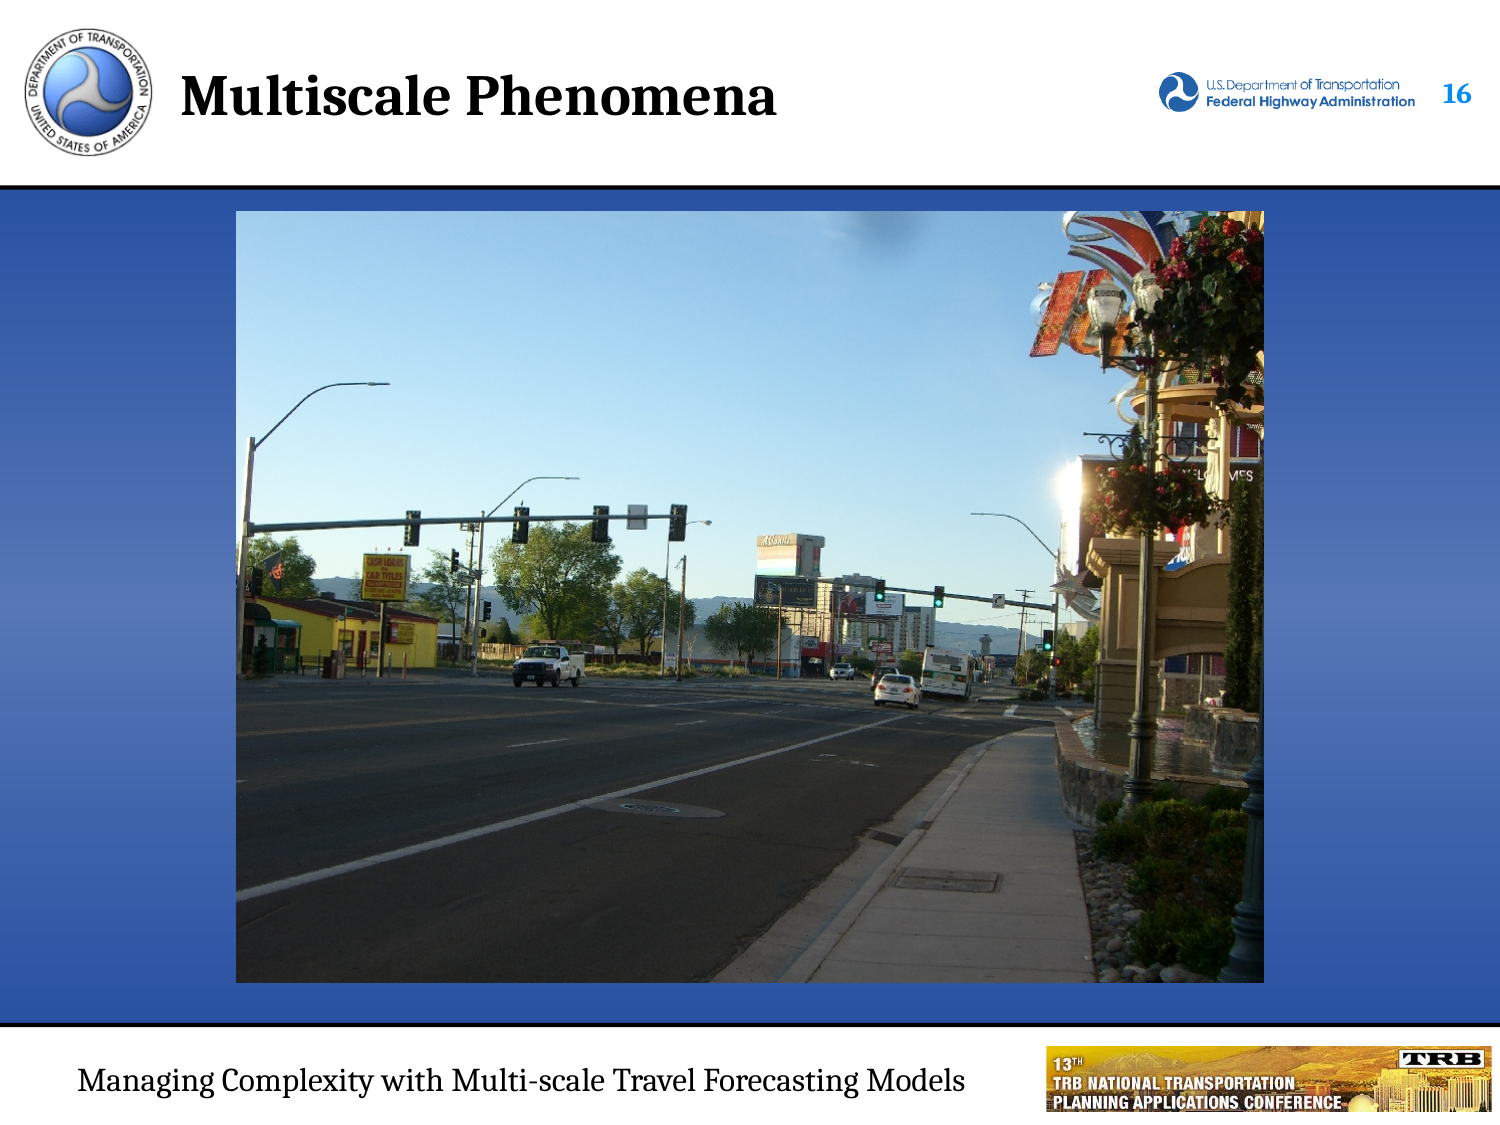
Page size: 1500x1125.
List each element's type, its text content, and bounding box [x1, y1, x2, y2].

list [235, 211, 1264, 983]
picture [24, 28, 153, 157]
title Multiscale Phenomena [164, 16, 1151, 168]
picture [1046, 1046, 1492, 1112]
slide_number 15 [1151, 66, 1488, 127]
